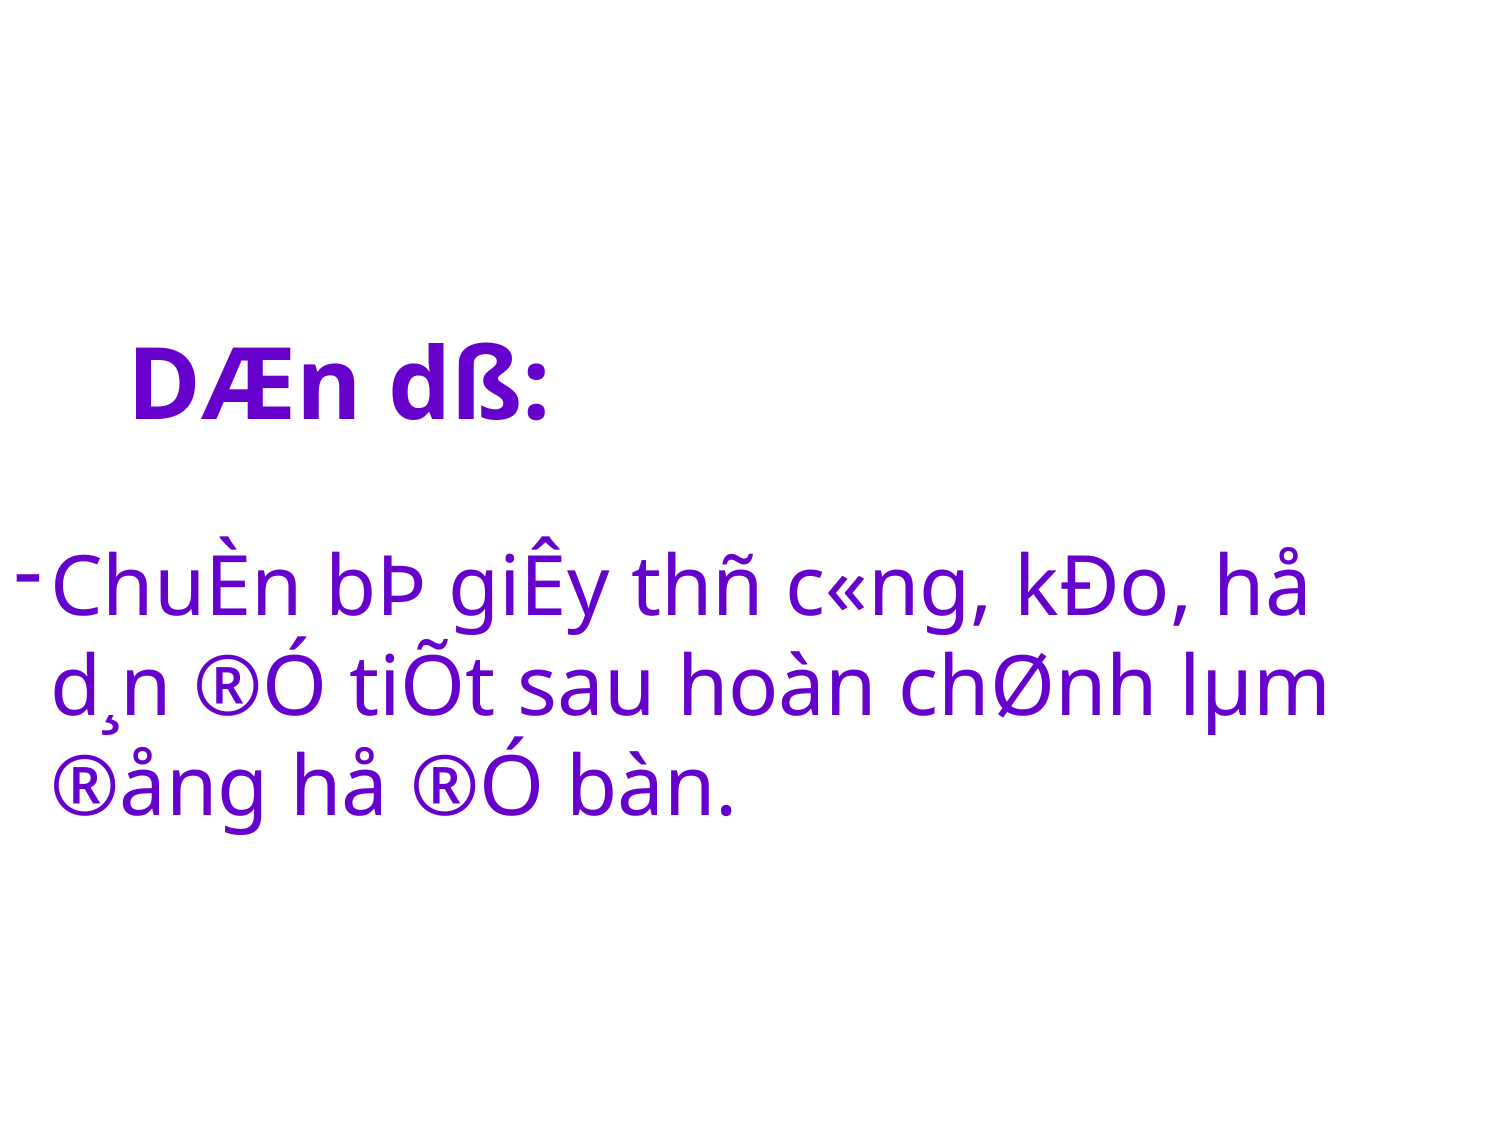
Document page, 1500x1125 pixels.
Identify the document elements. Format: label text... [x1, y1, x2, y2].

text_box DÆn dß: [112, 312, 675, 524]
text_box ChuÈn bÞ giÊy thñ c«ng, kÐo, hå d¸n ®Ó tiÕt sau hoàn chØnh lµm ®ång hå ®Ó bàn. [0, 524, 1463, 940]
